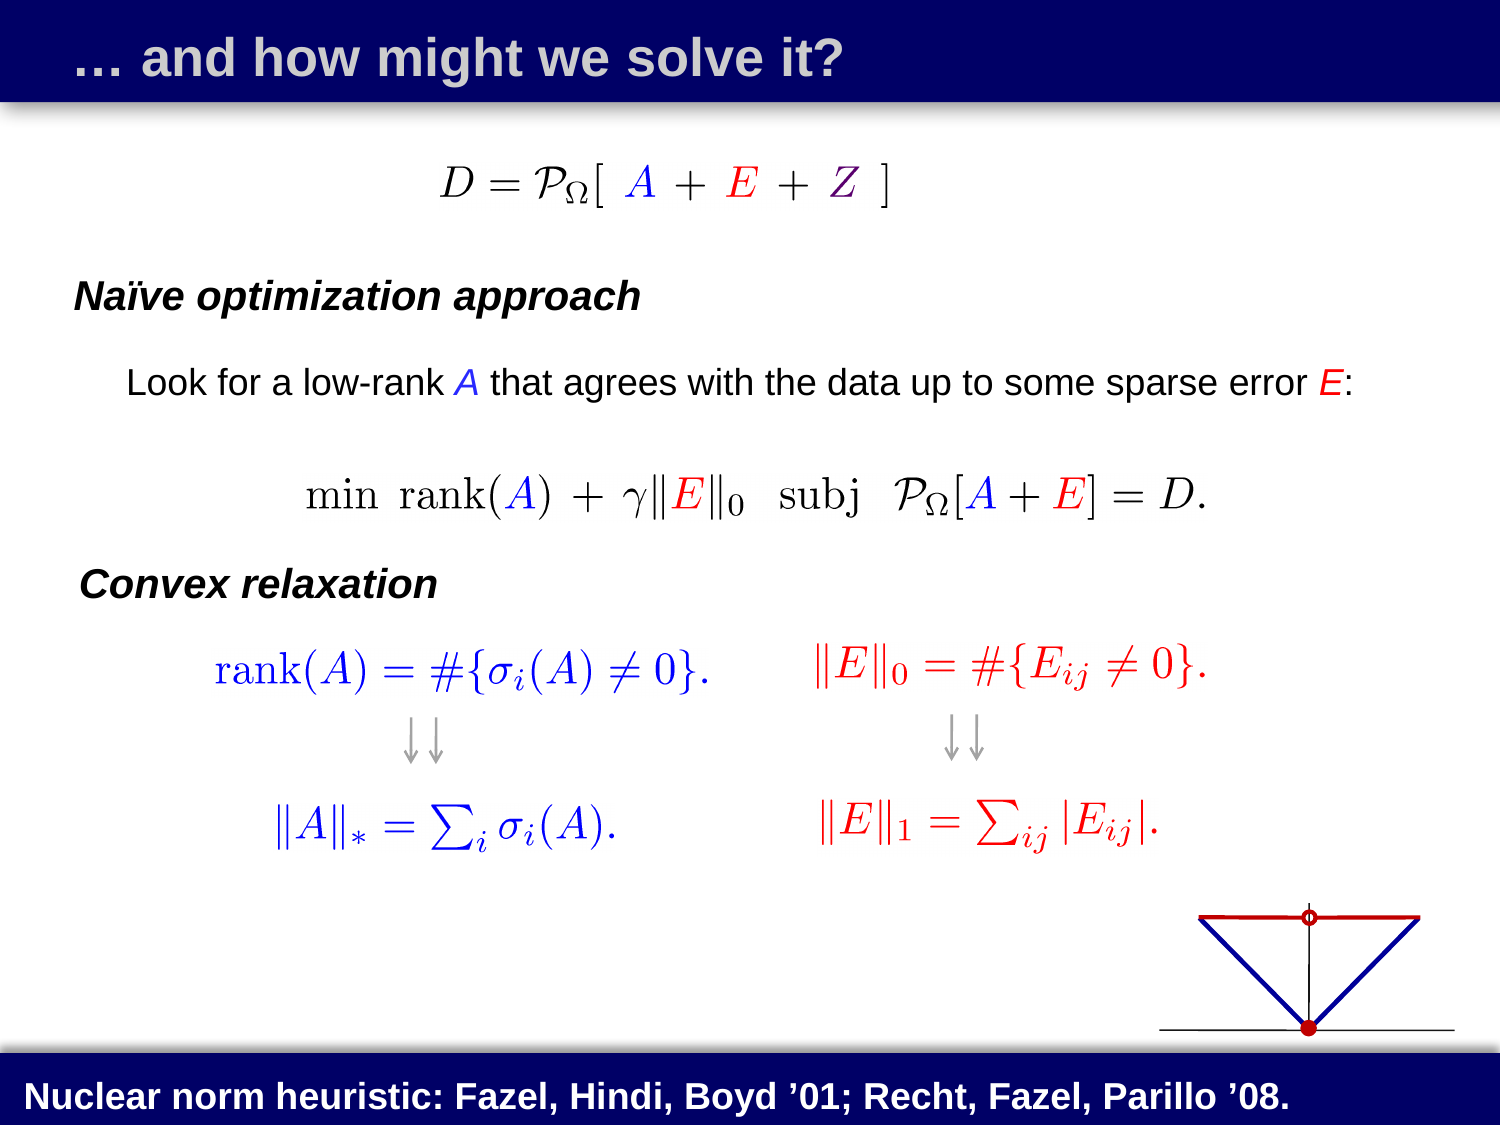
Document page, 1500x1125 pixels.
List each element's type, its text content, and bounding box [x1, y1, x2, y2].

text_box Convex relaxation [64, 549, 454, 615]
picture [302, 473, 1209, 523]
text_box Naïve optimization approach Look for a low-rank A that agrees with the data up to some sparse error E: [58, 261, 1435, 411]
picture [439, 161, 888, 211]
text_box [0, 1053, 1500, 1125]
picture [811, 642, 1208, 692]
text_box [1159, 902, 1455, 1035]
picture [211, 648, 709, 698]
text_box … and how might we solve it? [57, 14, 863, 95]
picture [816, 798, 1160, 857]
text_box [0, 0, 1500, 103]
text_box Nuclear norm heuristic: Fazel, Hindi, Boyd ’01; Recht, Fazel, Parillo ’08. [8, 1064, 1307, 1125]
picture [273, 803, 616, 853]
